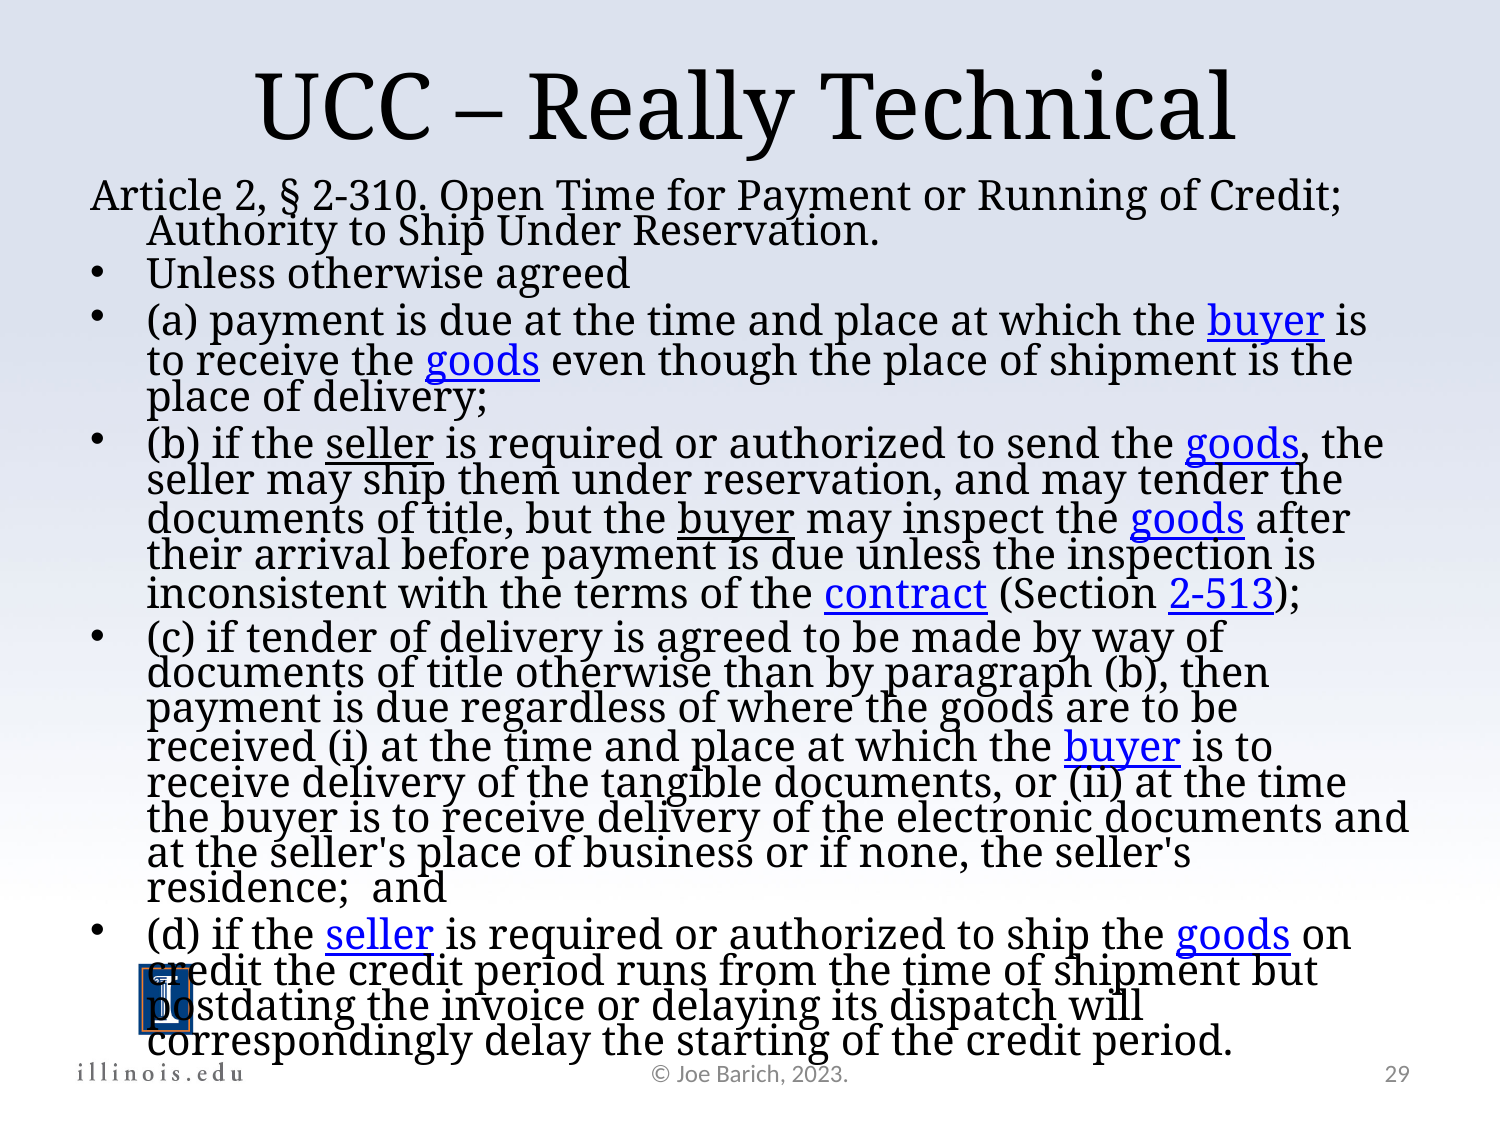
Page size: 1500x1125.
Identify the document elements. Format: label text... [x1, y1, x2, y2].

picture [0, 0, 1500, 1125]
slide_number 29 [1074, 1042, 1425, 1103]
list Article 2, § 2-310. Open Time for Payment or Running of Credit; Authority to Ship Under Reservation. Unless otherwise agreed (a) payment is due at the time and place at which the buyer is to receive the goods even though the place of shipment is the place of delivery; (b) if the seller is required or authorized to send the goods, the seller may ship them under reservation, and may tender the documents of title, but the buyer may inspect the goods after their arrival before payment is due unless the inspection is inconsistent with the terms of the contract (Section 2-513); (c) if tender of delivery is agreed to be made by way of documents of title otherwise than by paragraph (b), then payment is due regardless of where the goods are to be received (i) at the time and place at which the buyer is to receive delivery of the tangible documents, or (ii) at the time the buyer is to receive delivery of the electronic documents and at the seller's place of business or if none, the seller's residence; and (d) if the seller is required or authorized to ship the goods on credit the credit period runs from the time of shipment but postdating the invoice or delaying its dispatch will correspondingly delay the starting of the credit period. [74, 174, 1426, 863]
title UCC – Really Technical [71, 29, 1422, 176]
footer © Joe Barich, 2023. [512, 1042, 988, 1103]
